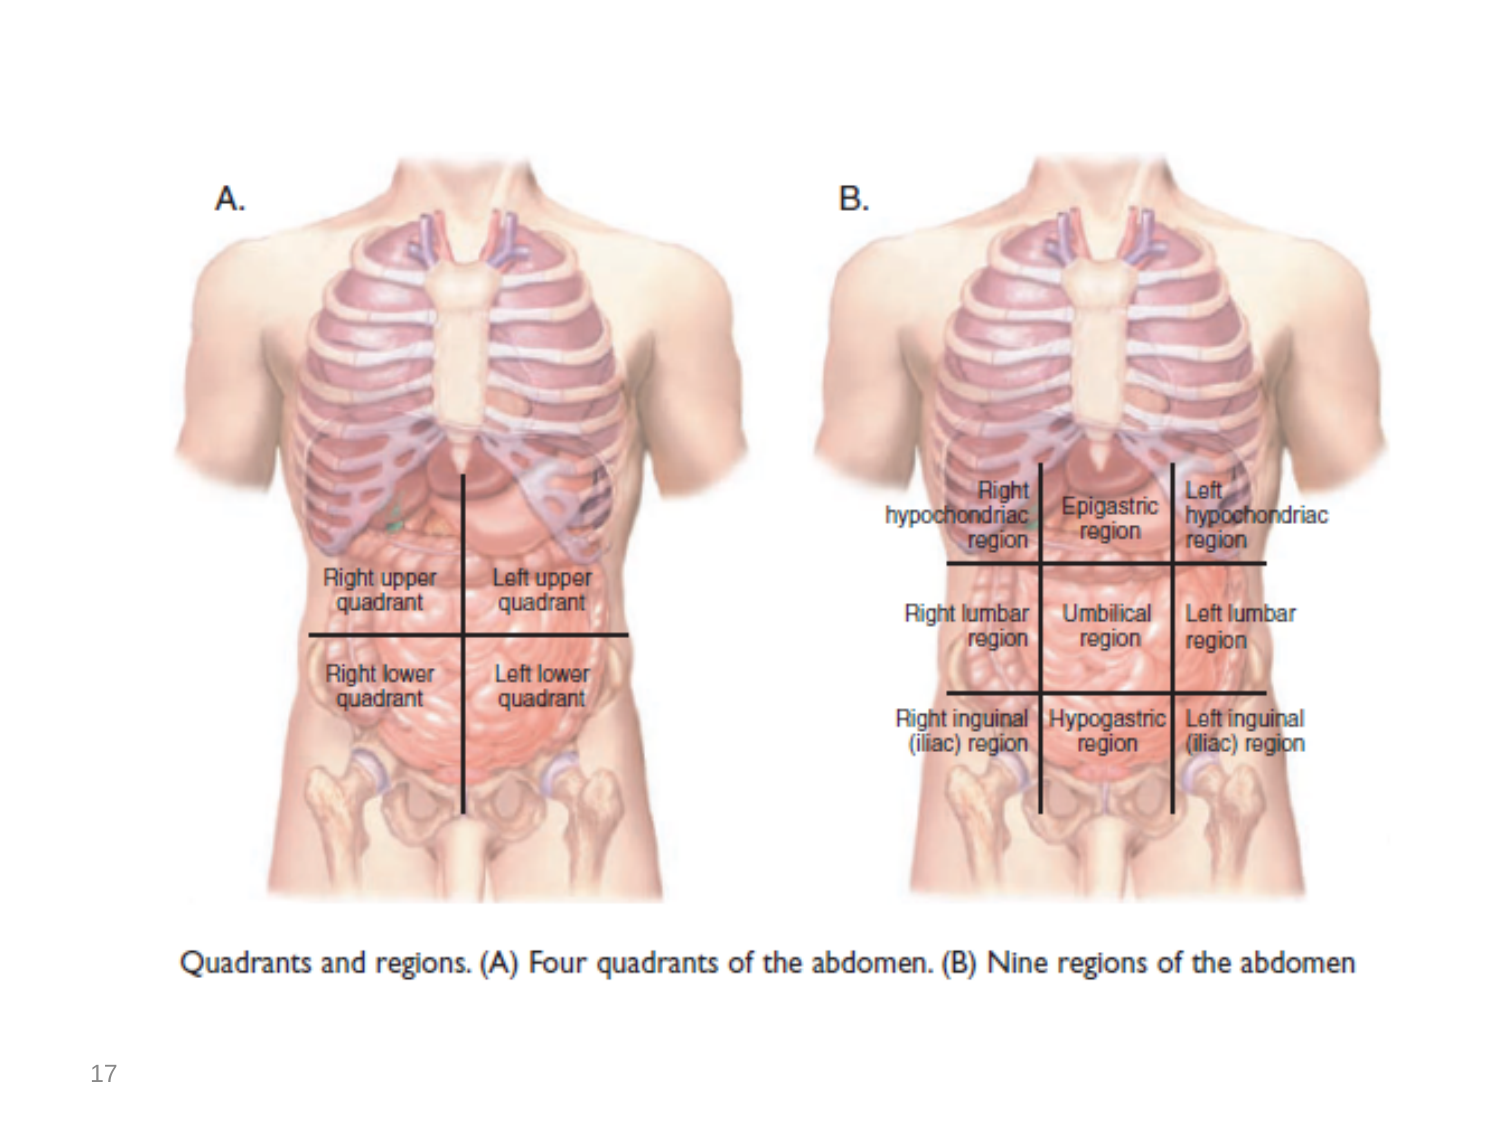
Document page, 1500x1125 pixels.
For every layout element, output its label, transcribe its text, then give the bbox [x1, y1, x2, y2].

picture [71, 89, 1424, 1046]
slide_number 17 [75, 1054, 425, 1103]
